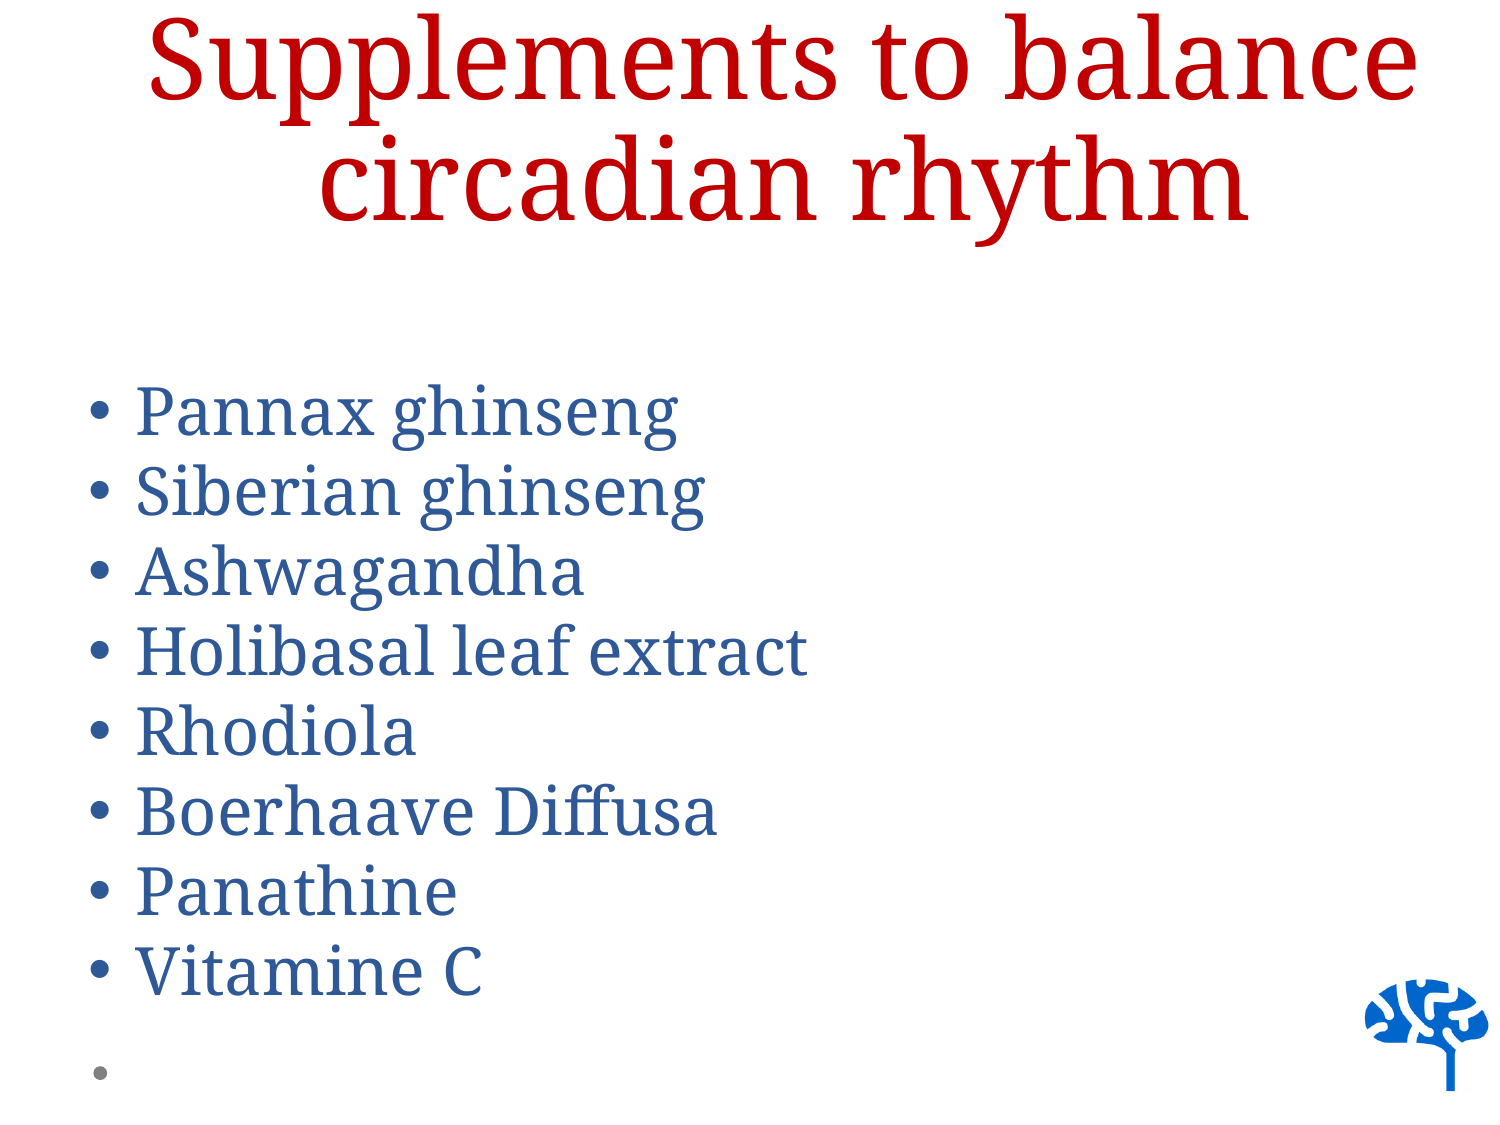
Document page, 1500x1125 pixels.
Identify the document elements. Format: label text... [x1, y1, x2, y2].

text_box Pannax ghinseng Siberian ghinseng Ashwagandha Holibasal leaf extract Rhodiola Boerhaave Diffusa Panathine Vitamine C [73, 361, 1314, 1097]
picture [1357, 966, 1495, 1105]
title Supplements to balance circadian rhythm [0, 101, 1500, 251]
